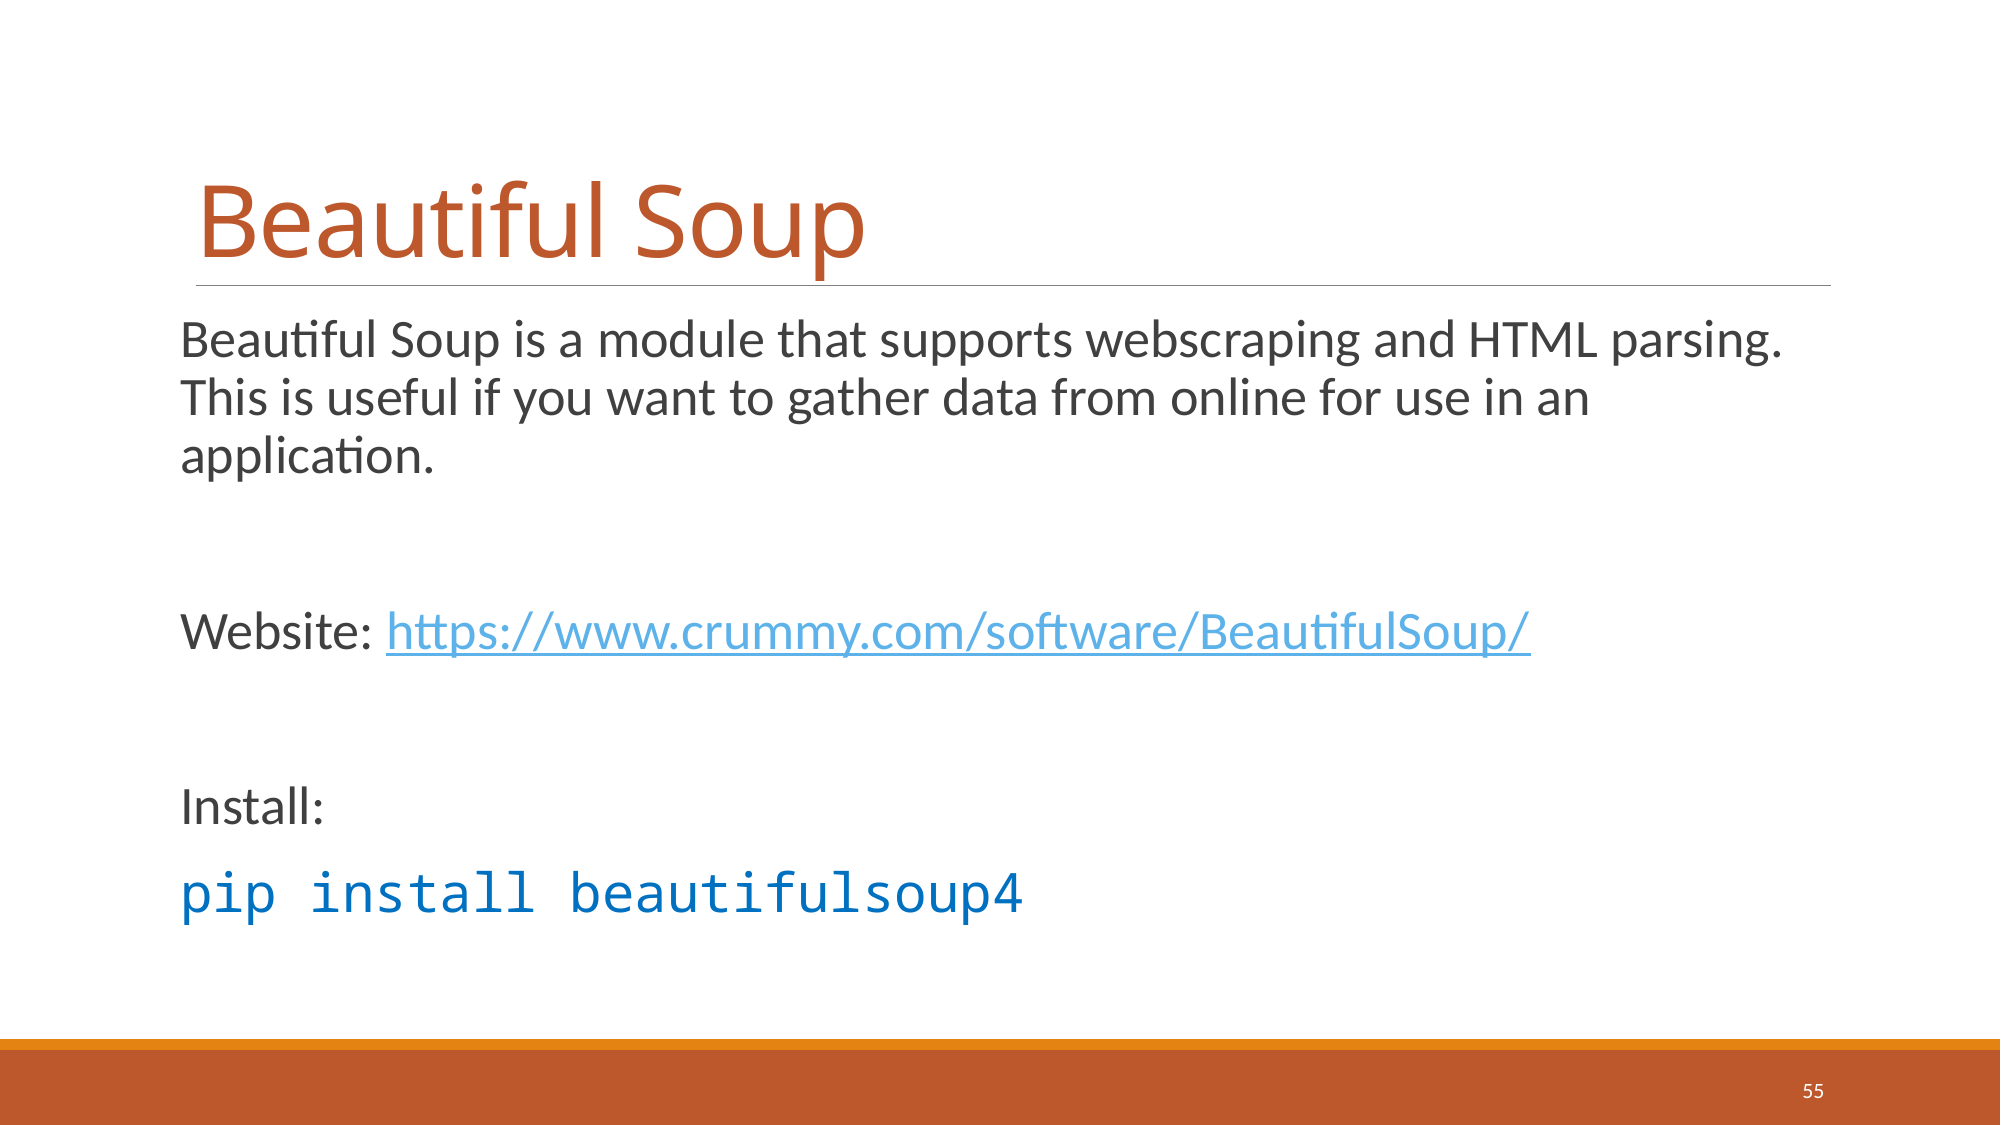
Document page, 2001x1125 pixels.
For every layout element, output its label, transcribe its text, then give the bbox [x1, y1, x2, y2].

title Beautiful Soup [180, 47, 1830, 285]
list Beautiful Soup is a module that supports webscraping and HTML parsing. This is useful if you want to gather data from online for use in an application. Website: https://www.crummy.com/software/BeautifulSoup/ Install: pip install beautifulsoup4 [180, 302, 1830, 963]
slide_number 55 [1624, 1059, 1840, 1120]
